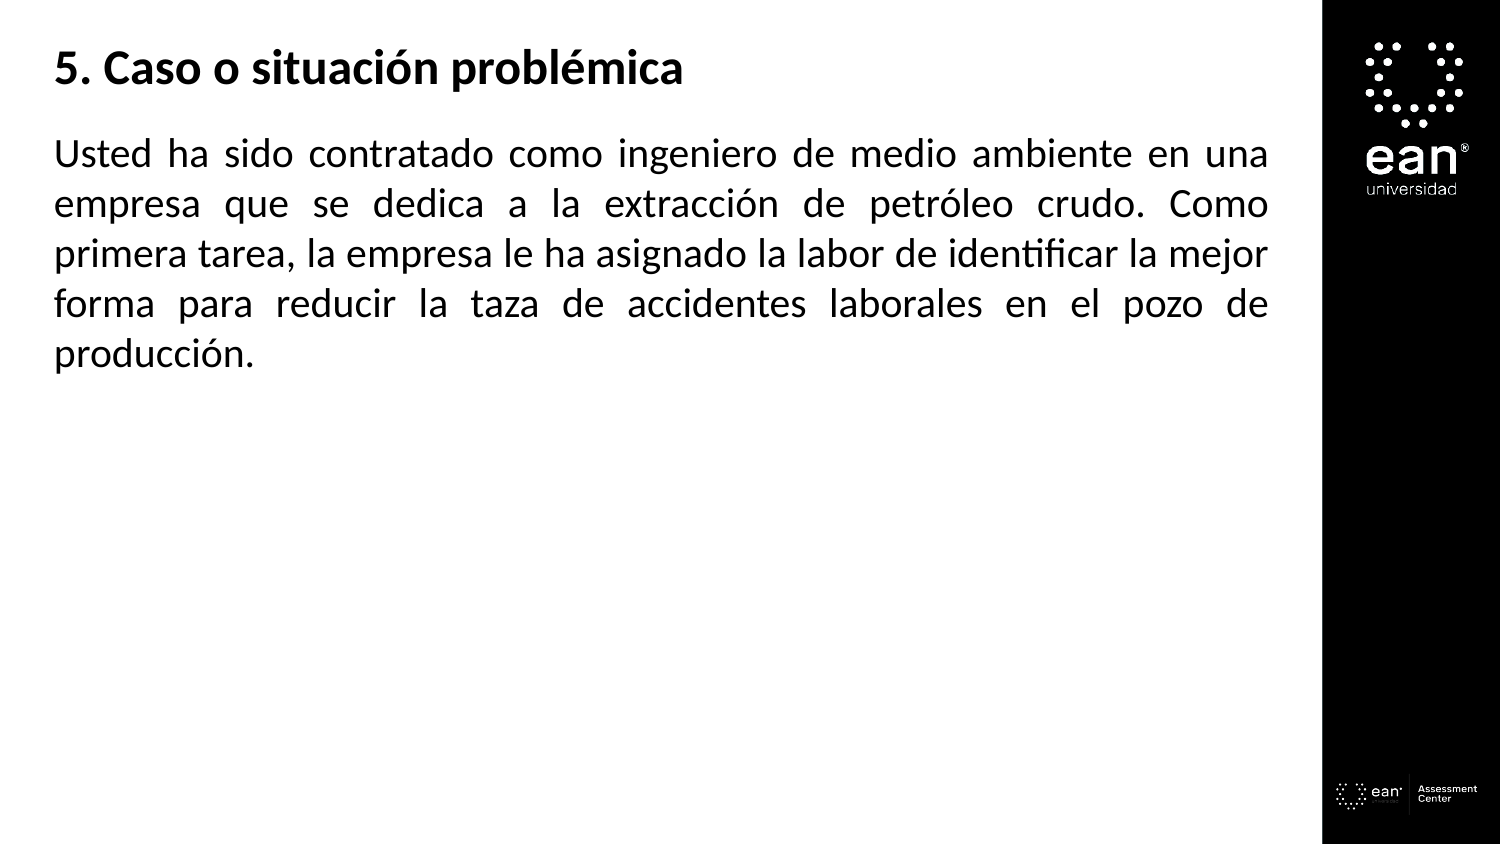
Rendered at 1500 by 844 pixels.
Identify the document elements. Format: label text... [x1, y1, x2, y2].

picture [0, 0, 1500, 844]
text_box 5. Caso o situación problémica [39, 27, 797, 102]
text_box Usted ha sido contratado como ingeniero de medio ambiente en una empresa que se dedica a la extracción de petróleo crudo. Como primera tarea, la empresa le ha asignado la labor de identificar la mejor forma para reducir la taza de accidentes laborales en el pozo de producción. [39, 118, 1285, 384]
